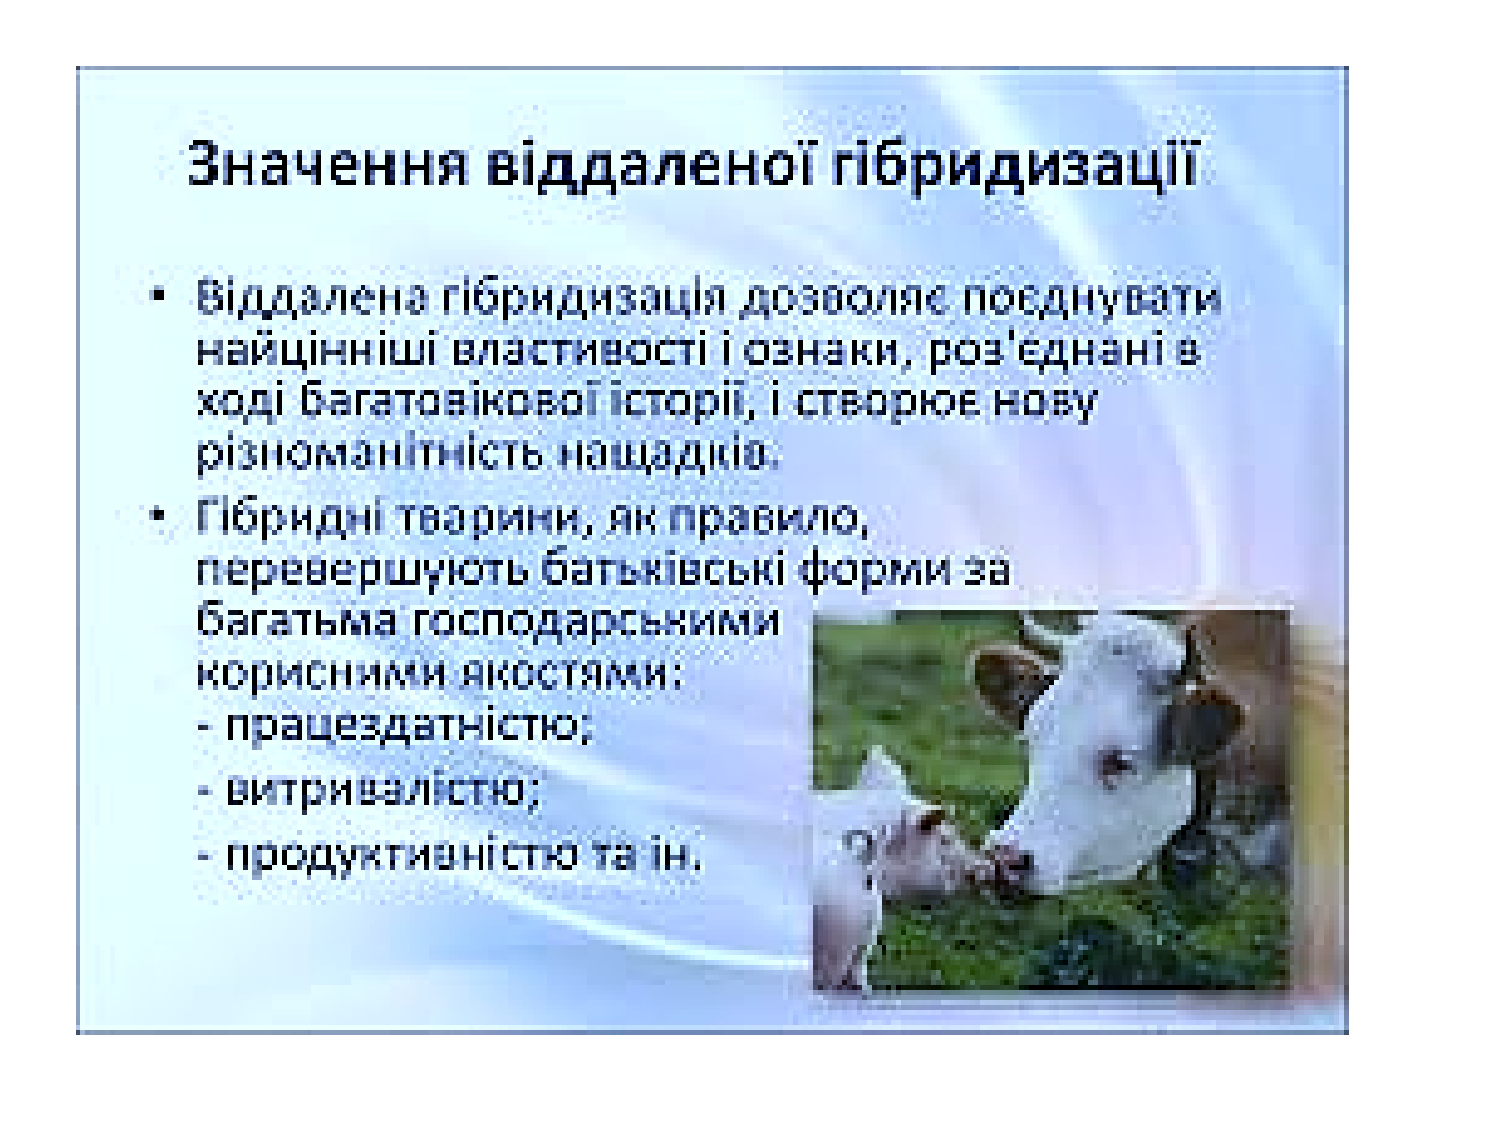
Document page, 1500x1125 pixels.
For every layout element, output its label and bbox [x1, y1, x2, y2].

picture [76, 66, 1350, 1036]
